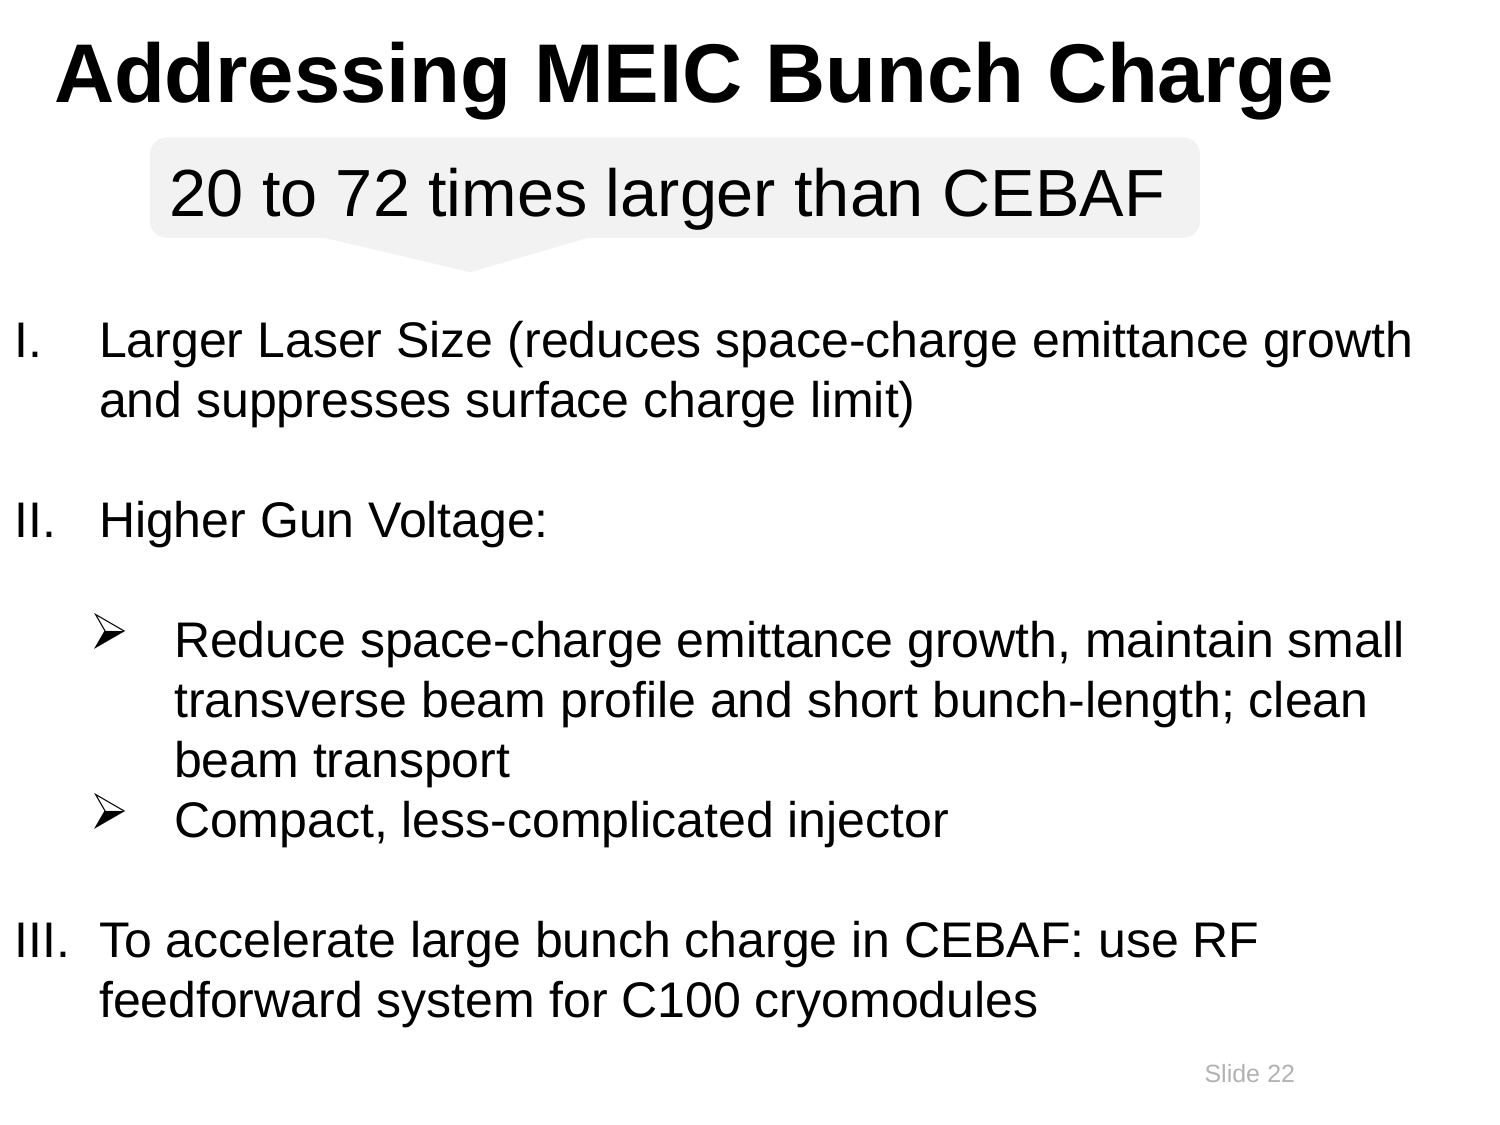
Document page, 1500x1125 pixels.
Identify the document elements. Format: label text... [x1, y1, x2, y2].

slide_number Slide 22 [1074, 1042, 1425, 1103]
text_box Larger Laser Size (reduces space-charge emittance growth and suppresses surface charge limit) Higher Gun Voltage: Reduce space-charge emittance growth, maintain small transverse beam profile and short bunch-length; clean beam transport Compact, less-complicated injector To accelerate large bunch charge in CEBAF: use RF feedforward system for C100 cryomodules [0, 299, 1500, 1035]
title Addressing MEIC Bunch Charge [38, 0, 1434, 138]
text_box 20 to 72 times larger than CEBAF [149, 137, 1200, 273]
